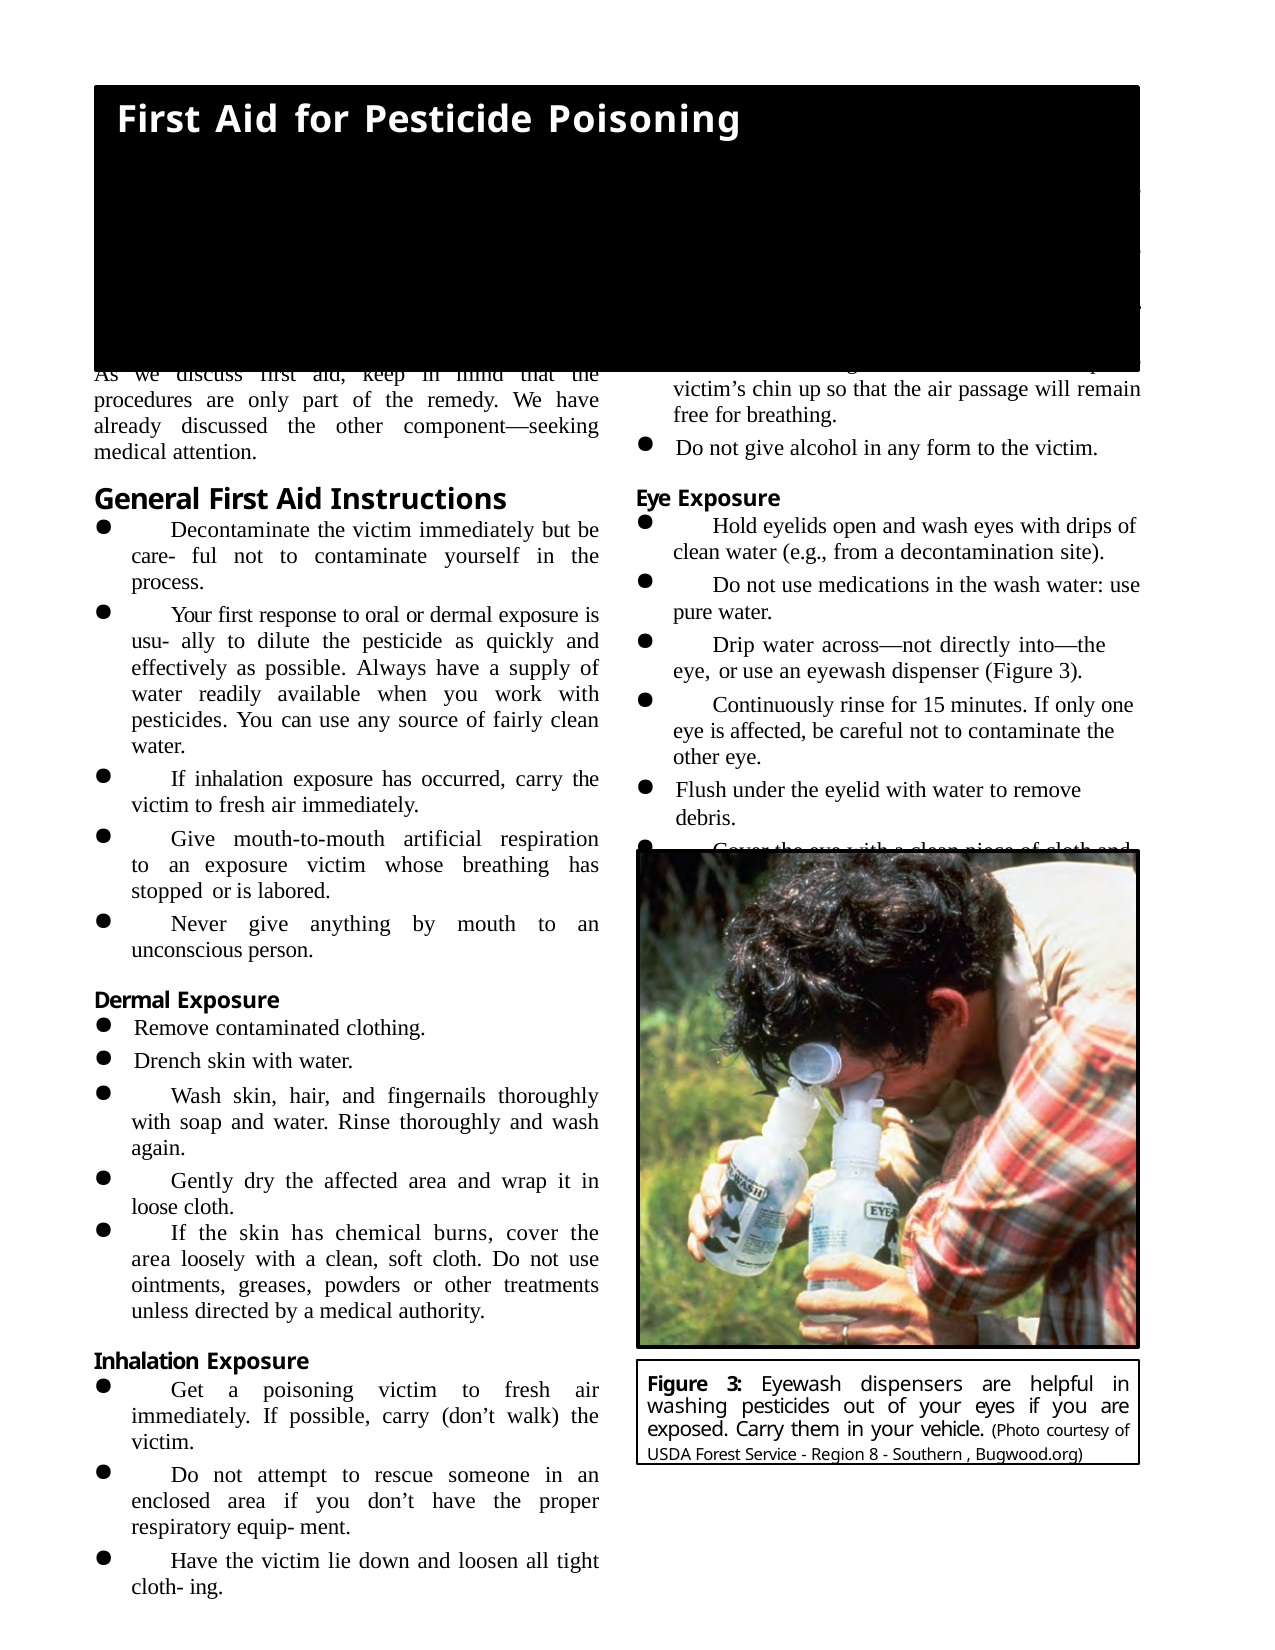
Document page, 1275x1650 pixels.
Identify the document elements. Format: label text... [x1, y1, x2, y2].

text_box Figure 3: Eyewash dispensers are helpful in washing pesticides out of your eyes if you are exposed. Carry them in your vehicle. (Photo courtesy of USDA Forest Service - Region 8 - Southern , Bugwood.org) [636, 1359, 1139, 1464]
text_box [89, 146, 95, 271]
text_box If breathing has stopped or is irregular, give artificial respiration. Keep the person warm and quiet. Wrap the person in a blanket—but don’t let them overheat. If the victim is convulsing, watch for breathing irregularities and protect the victim’s head from striking the floor or wall. Keep the victim’s chin up so that the air passage will remain free for breathing. Do not give alcohol in any form to the victim. Eye Exposure Hold eyelids open and wash eyes with drips of clean water (e.g., from a decontamination site). Do not use medications in the wash water: use pure water. Drip water across—not directly into—the eye, or use an eyewash dispenser (Figure 3). Continuously rinse for 15 minutes. If only one eye is affected, be careful not to contaminate the other eye. Flush under the eyelid with water to remove debris. Cover the eye with a clean piece of cloth and seek medical attention immediately. [633, 173, 1143, 850]
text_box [635, 848, 1141, 1350]
title First Aid for Pesticide Poisoning [95, 87, 1138, 371]
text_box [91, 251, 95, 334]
list As we discuss first aid, keep in mind that the procedures are only part of the remedy. We have already discussed the other component—seeking medical attention. General First Aid Instructions Decontaminate the victim immediately but be care- ful not to contaminate yourself in the process. Your first response to oral or dermal exposure is usu- ally to dilute the pesticide as quickly and effectively as possible. Always have a supply of water readily available when you work with pesticides. You can use any source of fairly clean water. If inhalation exposure has occurred, carry the victim to fresh air immediately. Give mouth-to-mouth artificial respiration to an exposure victim whose breathing has stopped or is labored. Never give anything by mouth to an unconscious person. Dermal Exposure Remove contaminated clothing. Drench skin with water. Wash skin, hair, and fingernails thoroughly with soap and water. Rinse thoroughly and wash again. Gently dry the affected area and wrap it in loose cloth. If the skin has chemical burns, cover the area loosely with a clean, soft cloth. Do not use ointments, greases, powders or other treatments unless directed by a medical authority. Inhalation Exposure Get a poisoning victim to fresh air immediately. If possible, carry (don’t walk) the victim. Do not attempt to rescue someone in an enclosed area if you don’t have the proper respiratory equip- ment. Have the victim lie down and loosen all tight cloth- ing. [91, 355, 601, 1600]
